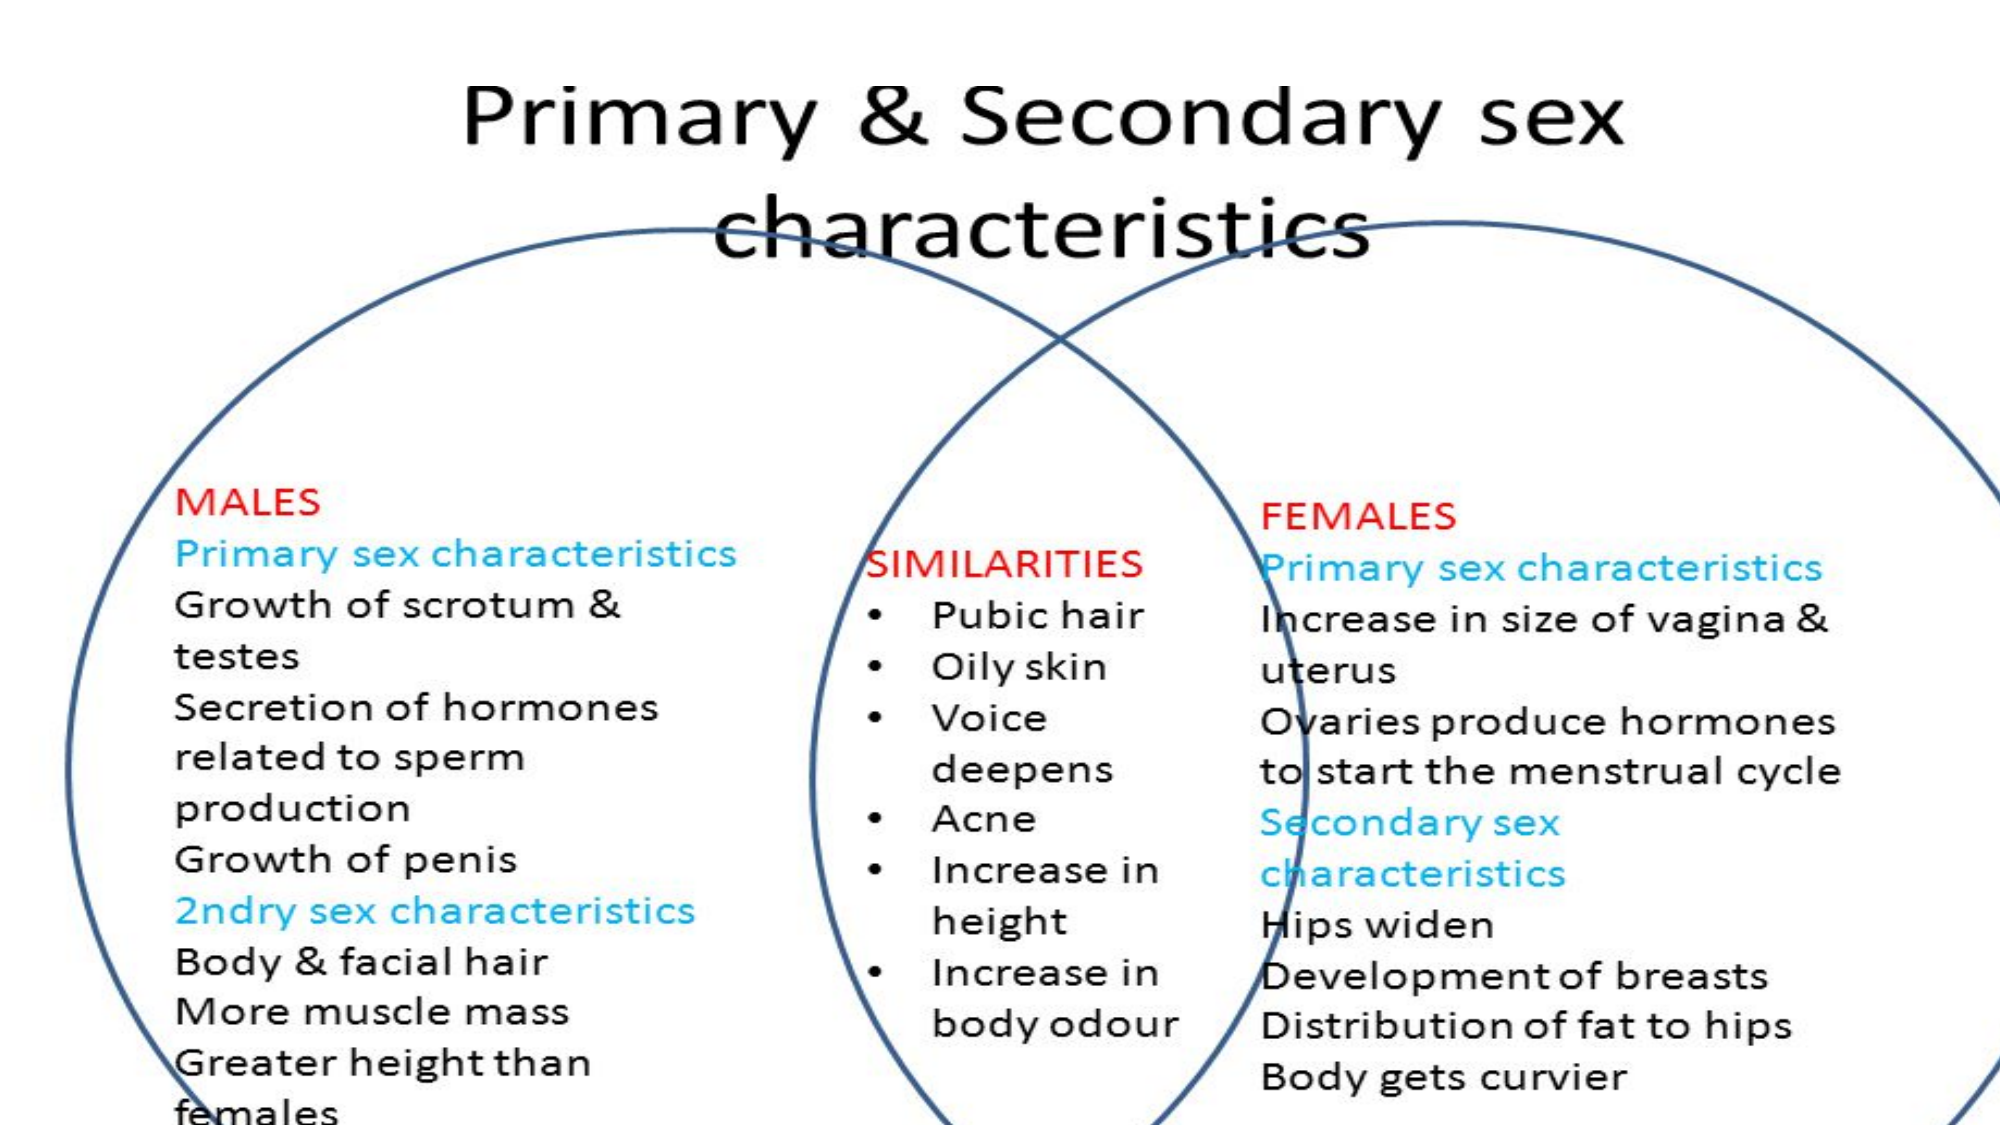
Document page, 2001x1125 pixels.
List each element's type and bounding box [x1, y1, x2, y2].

list [0, 86, 2000, 1125]
